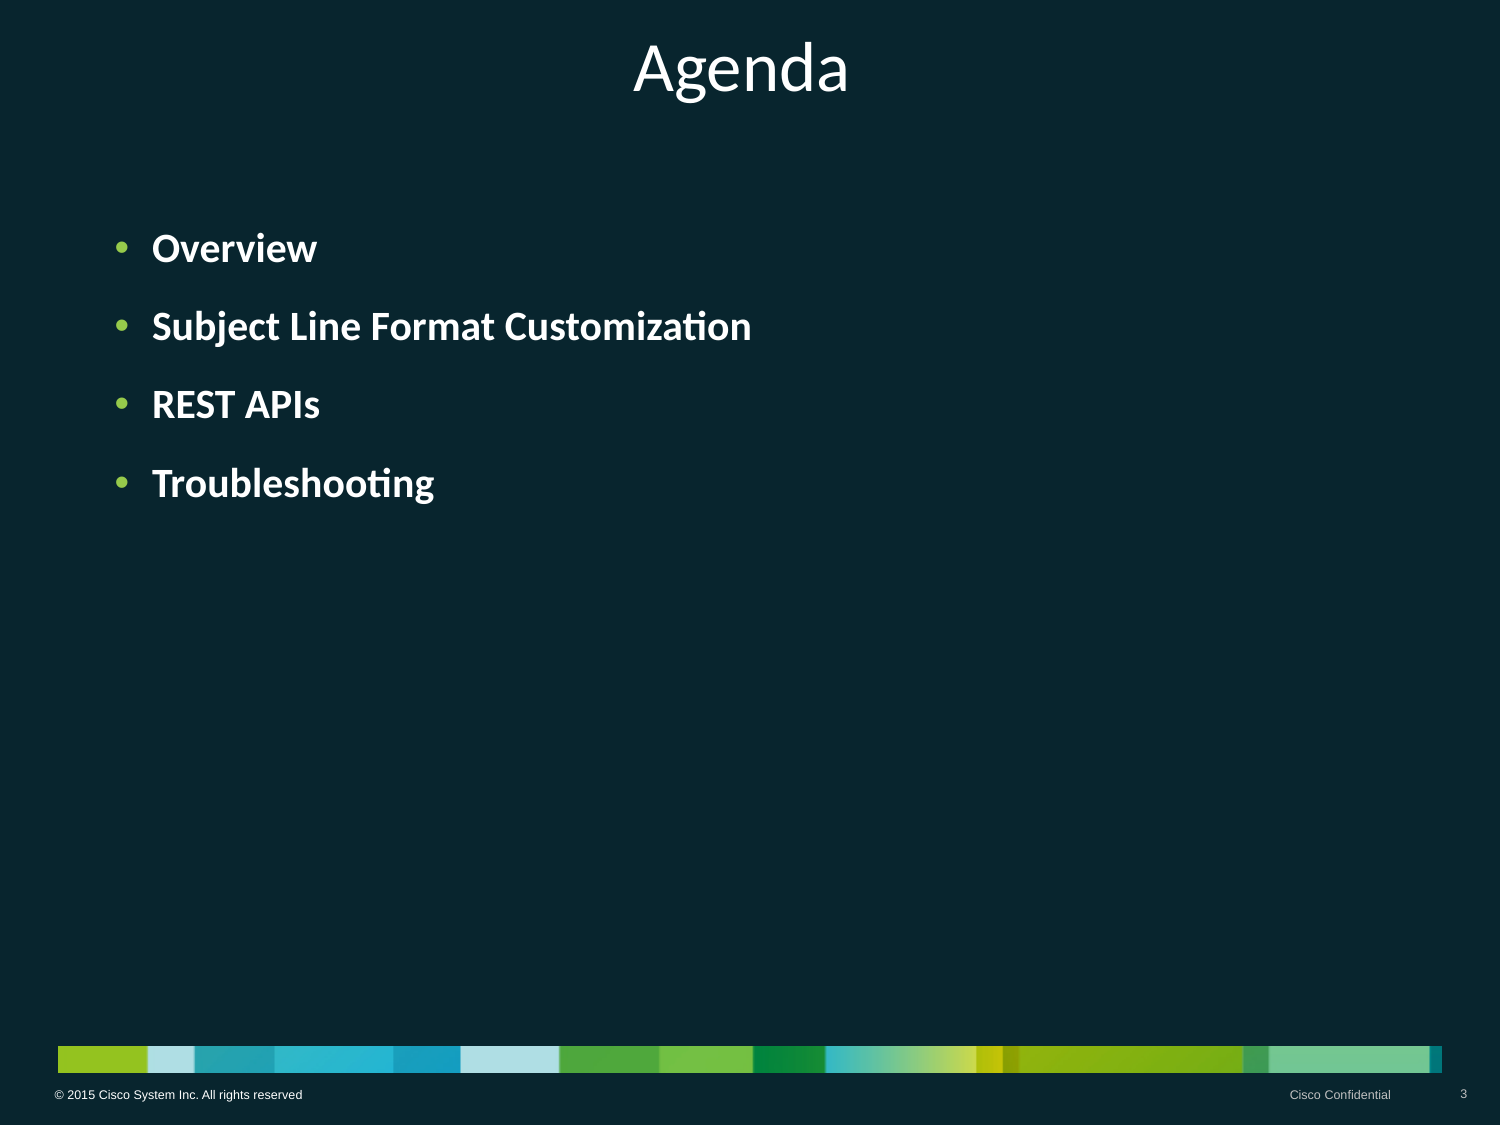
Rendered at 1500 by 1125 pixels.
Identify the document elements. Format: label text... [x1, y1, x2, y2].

title Agenda [37, 9, 1447, 113]
text_box Overview Subject Line Format Customization REST APIs Troubleshooting [99, 216, 1375, 515]
picture [58, 1046, 1442, 1073]
